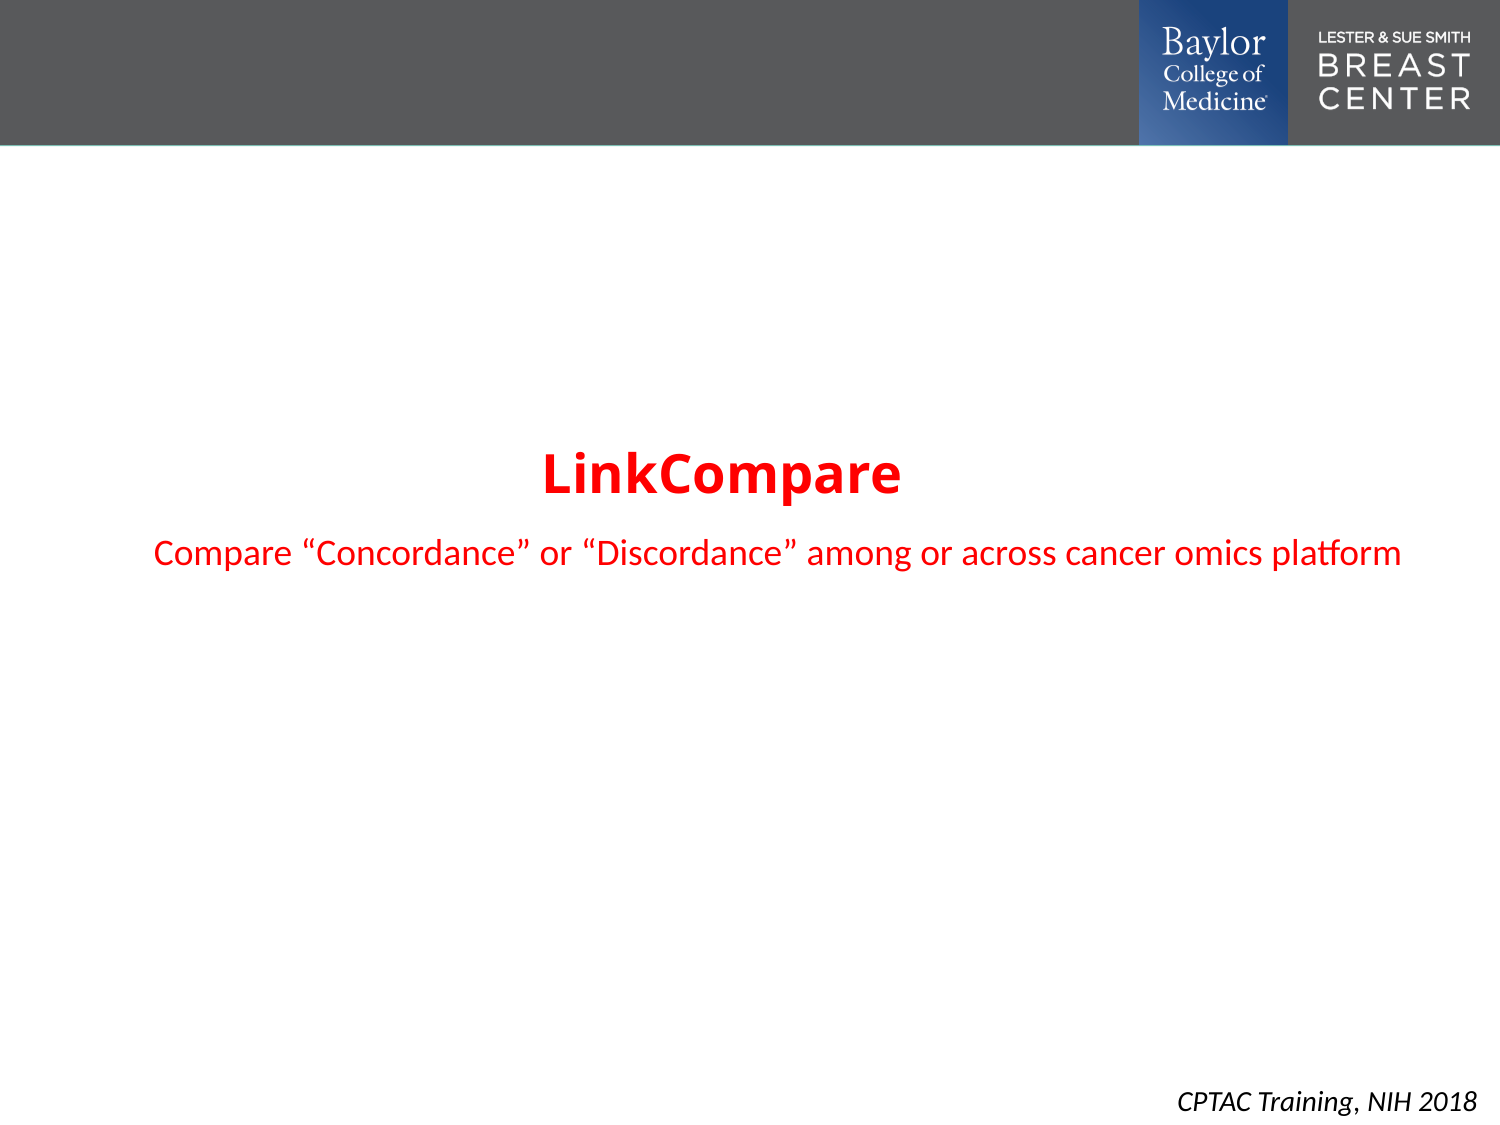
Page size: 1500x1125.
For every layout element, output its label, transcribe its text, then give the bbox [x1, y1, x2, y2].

text_box LinkCompare [62, 362, 1382, 582]
text_box Compare “Concordance” or “Discordance” among or across cancer omics platform [1382, 521, 1419, 581]
picture [0, 0, 1500, 1125]
